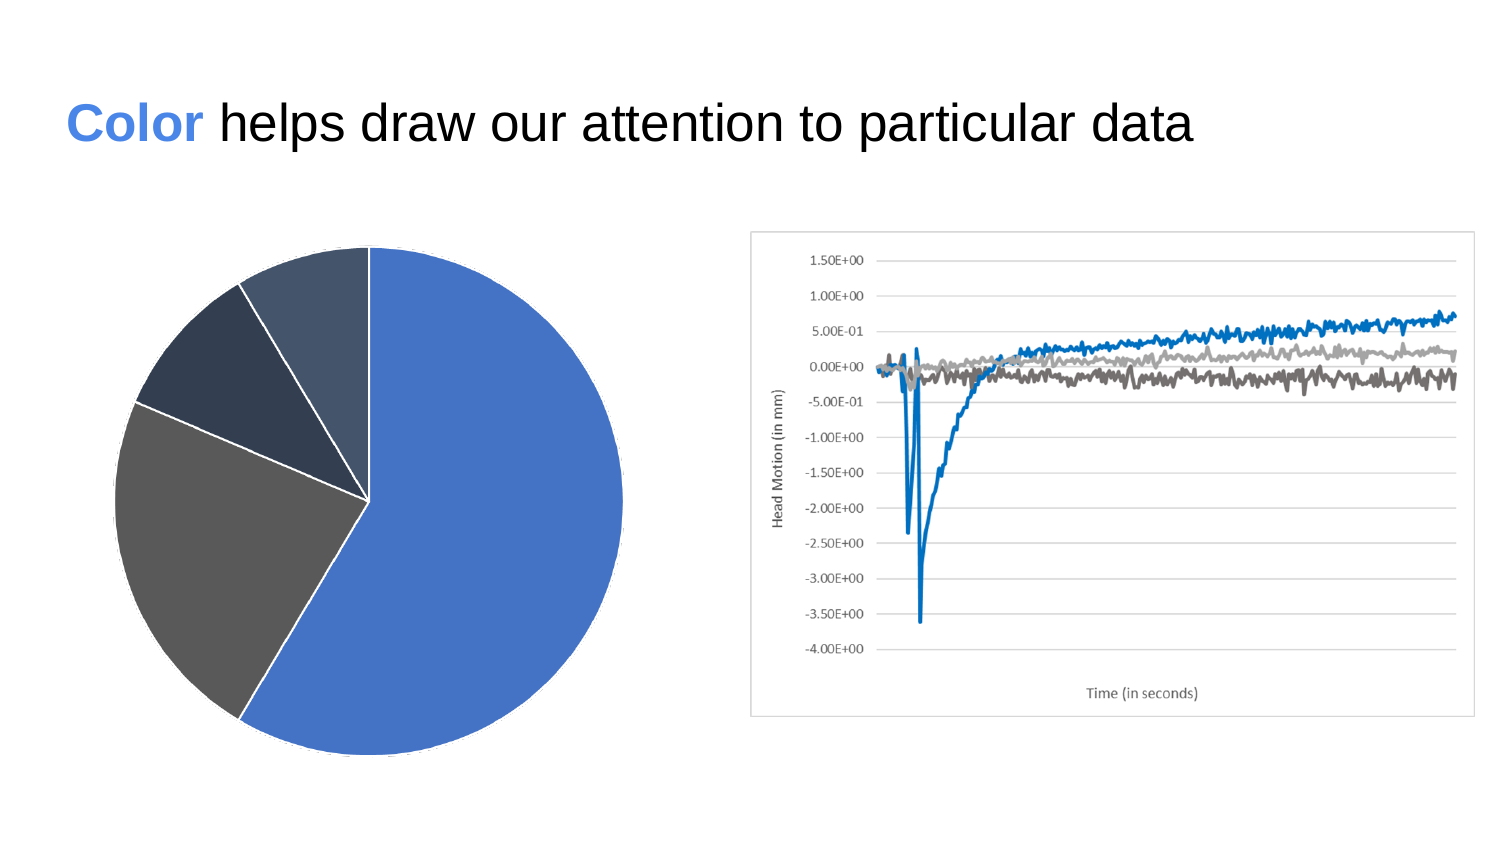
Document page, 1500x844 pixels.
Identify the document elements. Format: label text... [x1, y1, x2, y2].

picture [25, 230, 711, 771]
picture [749, 230, 1476, 718]
title Color helps draw our attention to particular data [51, 72, 1449, 167]
